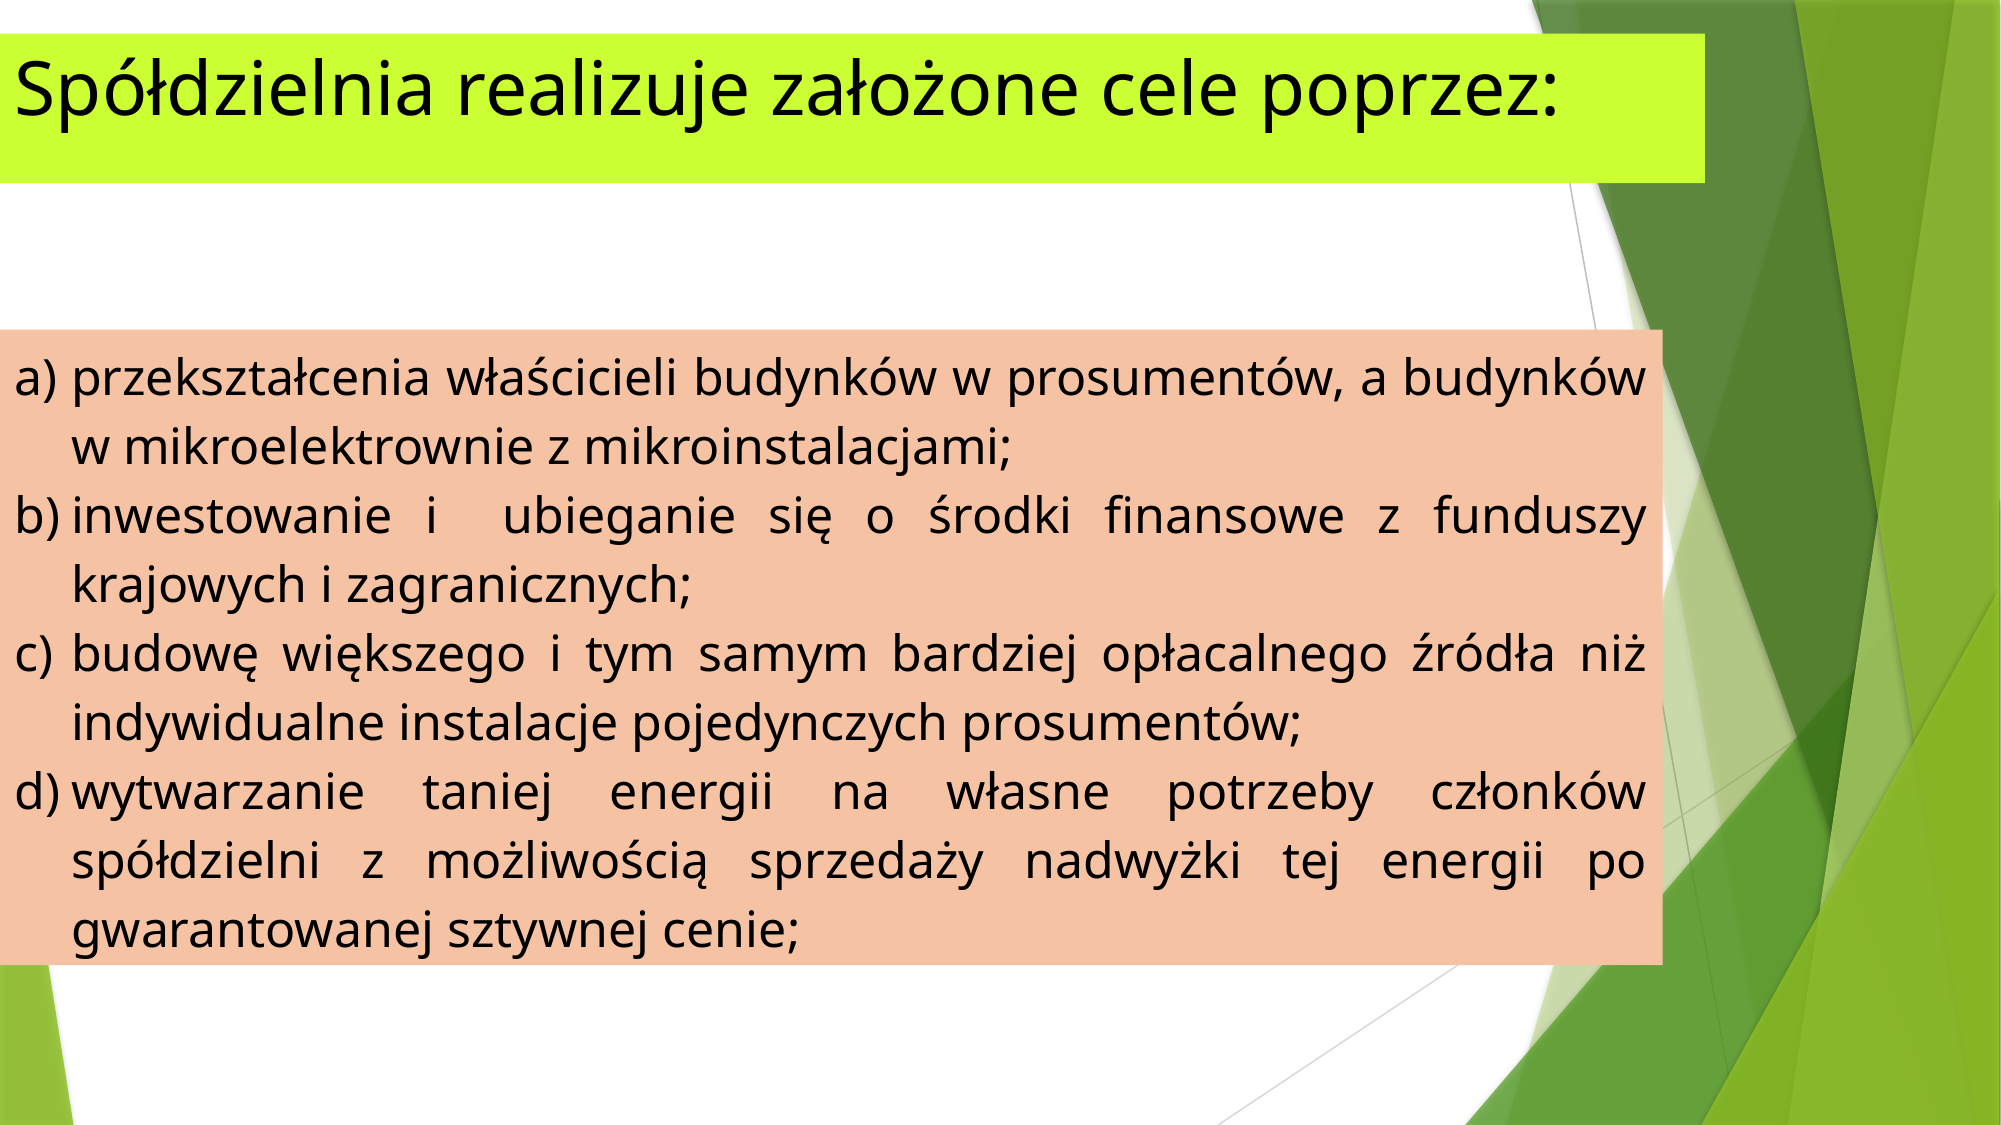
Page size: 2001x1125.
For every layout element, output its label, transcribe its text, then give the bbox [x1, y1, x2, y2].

text_box przekształcenia właścicieli budynków w prosumentów, a budynków w mikroelektrownie z mikroinstalacjami; inwestowanie i ubieganie się o środki finansowe z funduszy krajowych i zagranicznych; budowę większego i tym samym bardziej opłacalnego źródła niż indywidualne instalacje pojedynczych prosumentów; wytwarzanie taniej energii na własne potrzeby członków spółdzielni z możliwością sprzedaży nadwyżki tej energii po gwarantowanej sztywnej cenie; [0, 329, 1663, 966]
text_box Spółdzielnia realizuje założone cele poprzez: [0, 33, 1705, 184]
